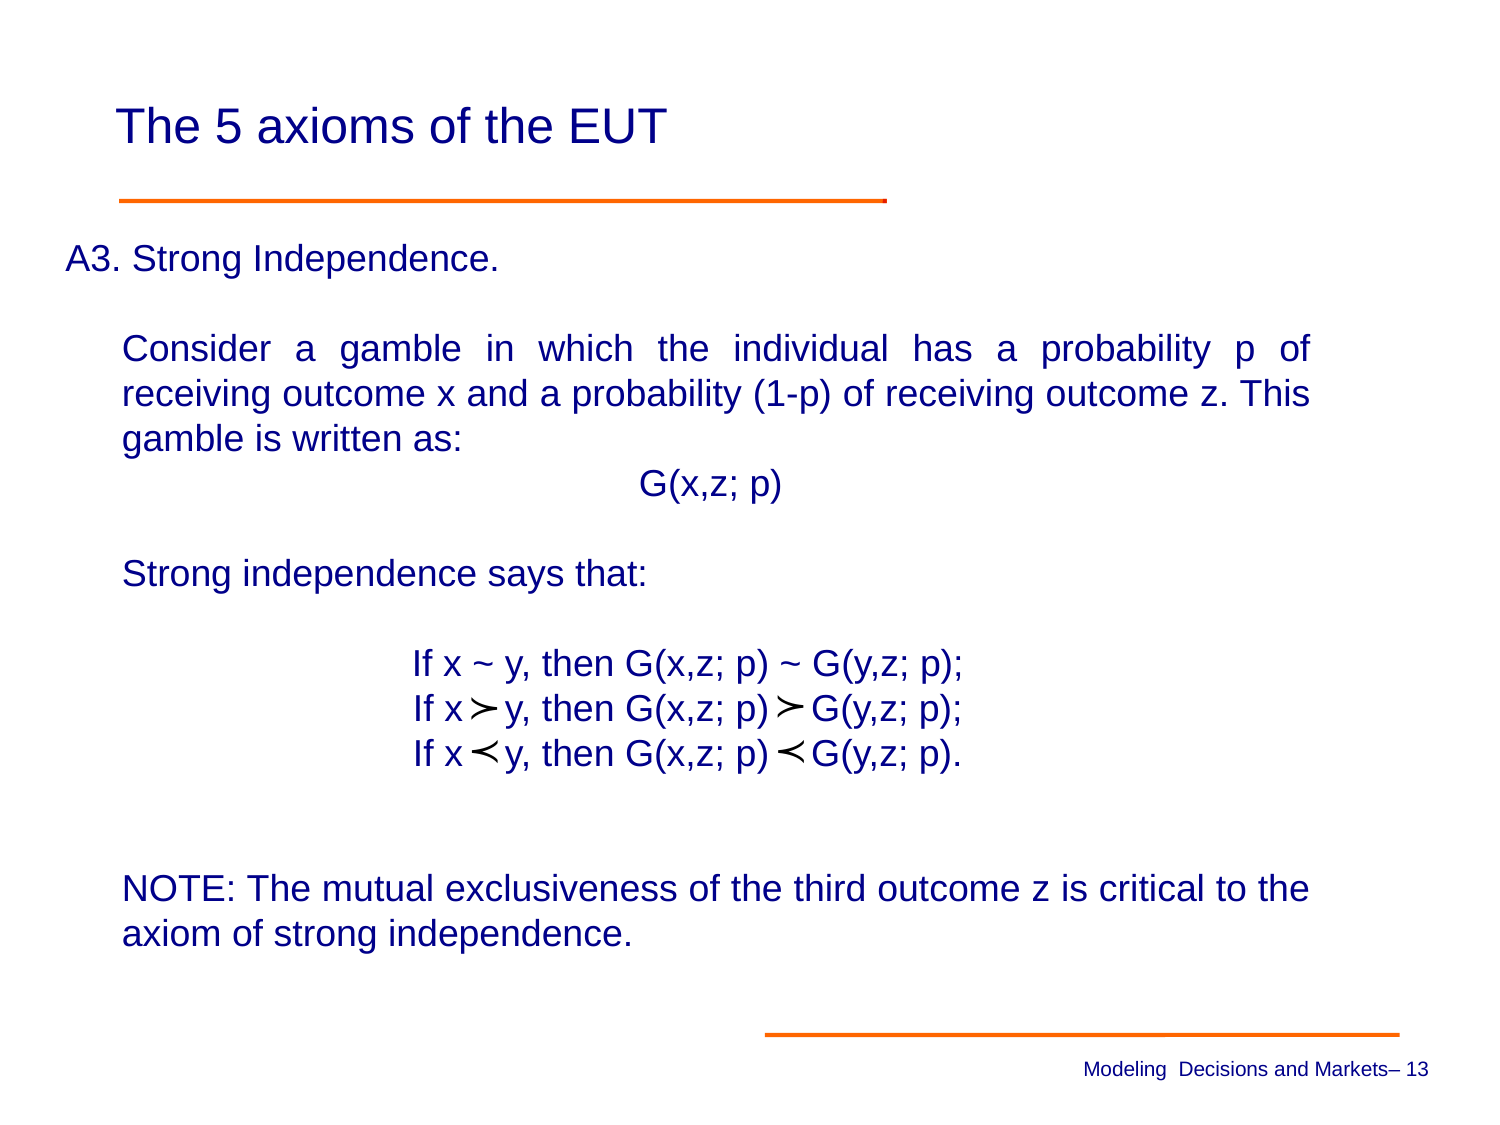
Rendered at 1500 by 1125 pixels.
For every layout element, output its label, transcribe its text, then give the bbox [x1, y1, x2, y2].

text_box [459, 690, 503, 728]
footer Modeling Decisions and Markets– 12 [582, 1048, 1444, 1101]
title The 5 axioms of the EUT [100, 48, 1416, 196]
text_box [459, 731, 502, 771]
list A3. Strong Independence. Consider a gamble in which the individual has a probability p of receiving outcome x and a probability (1-p) of receiving outcome z. This gamble is written as: G(x,z; p) Strong independence says that: If x ~ y, then G(x,z; p) ~ G(y,z; p); If x y, then G(x,z; p) G(y,z; p); If x y, then G(x,z; p) G(y,z; p). NOTE: The mutual exclusiveness of the third outcome z is critical to the axiom of strong independence. [50, 226, 1326, 989]
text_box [765, 731, 809, 771]
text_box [765, 687, 809, 726]
